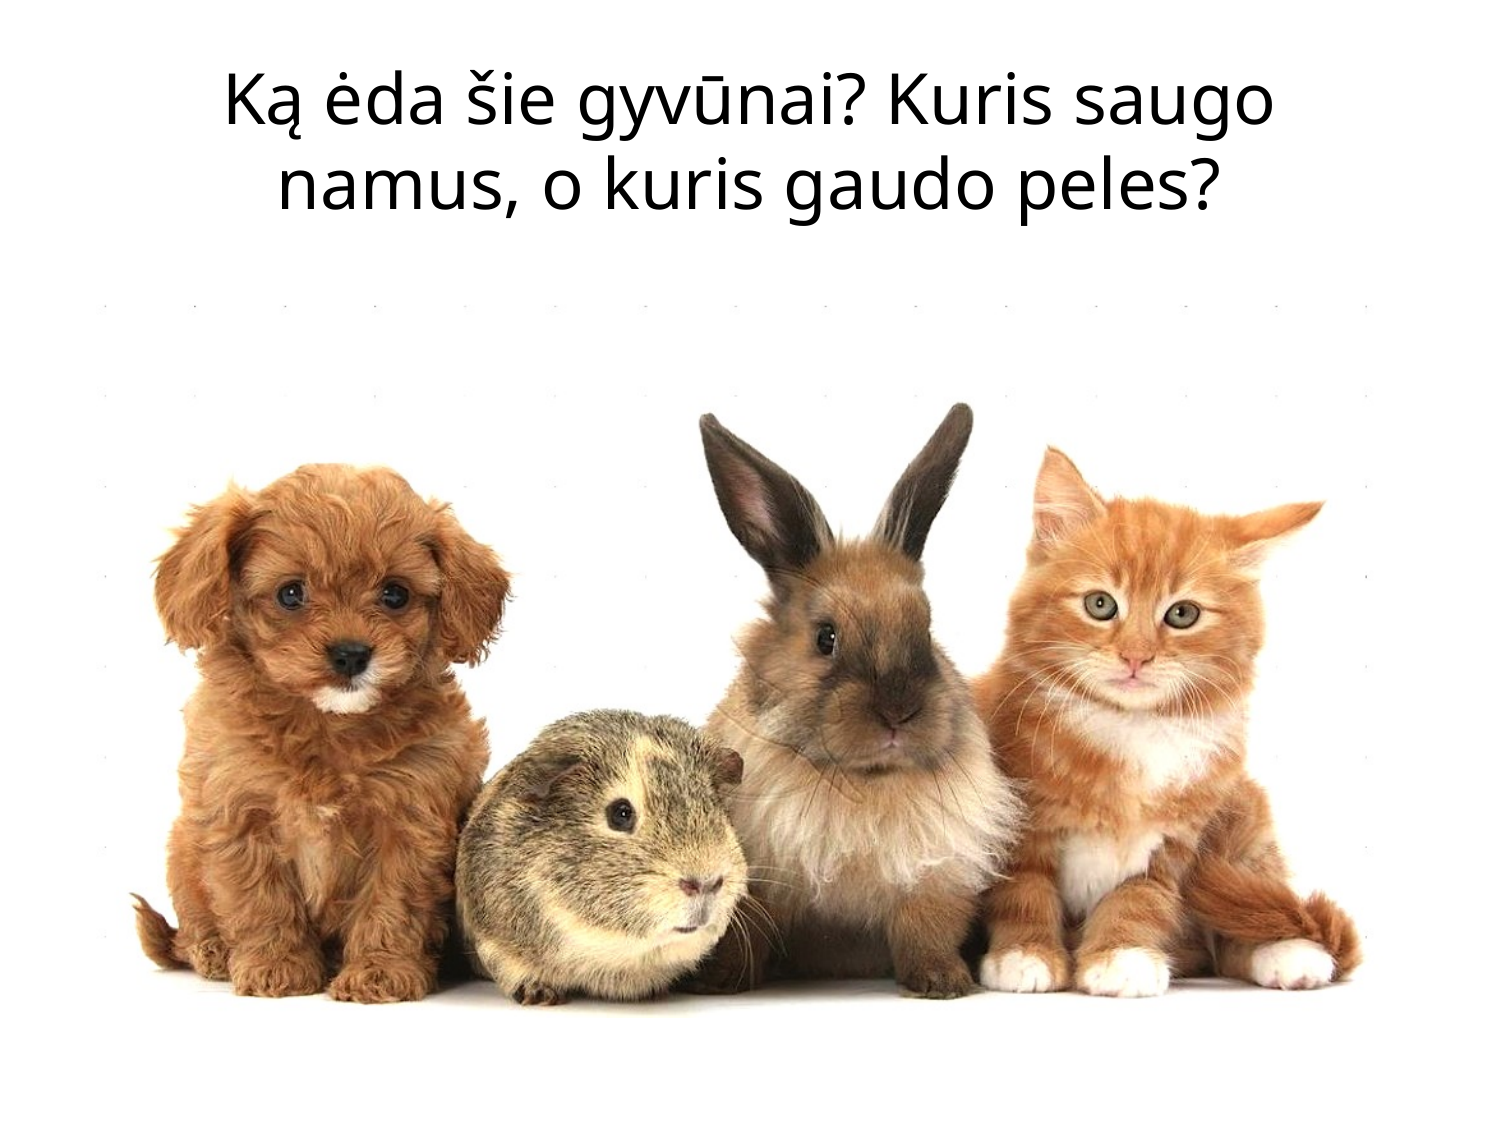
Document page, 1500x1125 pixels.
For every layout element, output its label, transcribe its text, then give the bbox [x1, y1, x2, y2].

title Ką ėda šie gyvūnai? Kuris saugo namus, o kuris gaudo peles? [75, 45, 1425, 233]
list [96, 274, 1404, 1018]
